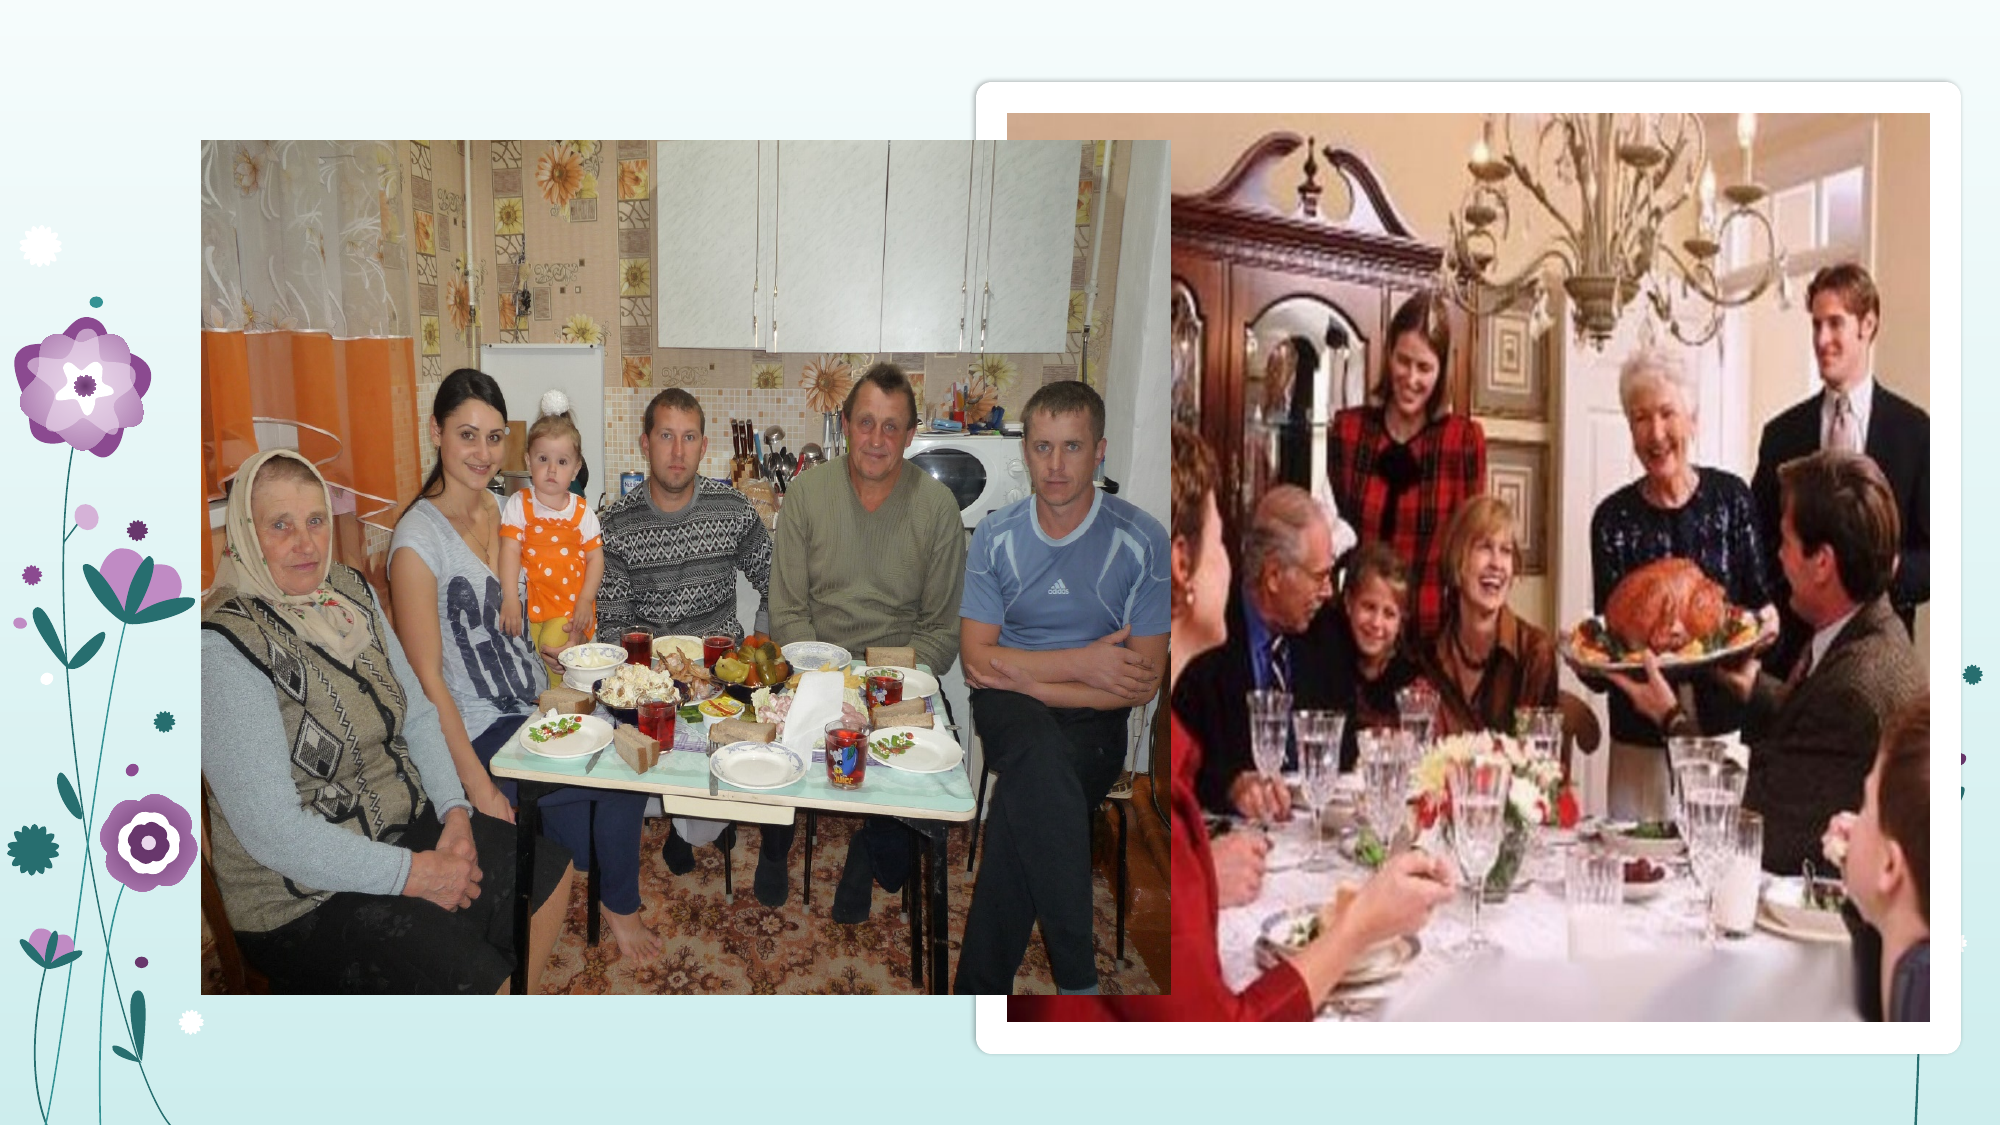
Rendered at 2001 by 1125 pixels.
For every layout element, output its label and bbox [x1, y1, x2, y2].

list [1007, 113, 1931, 1023]
picture [201, 140, 1171, 995]
